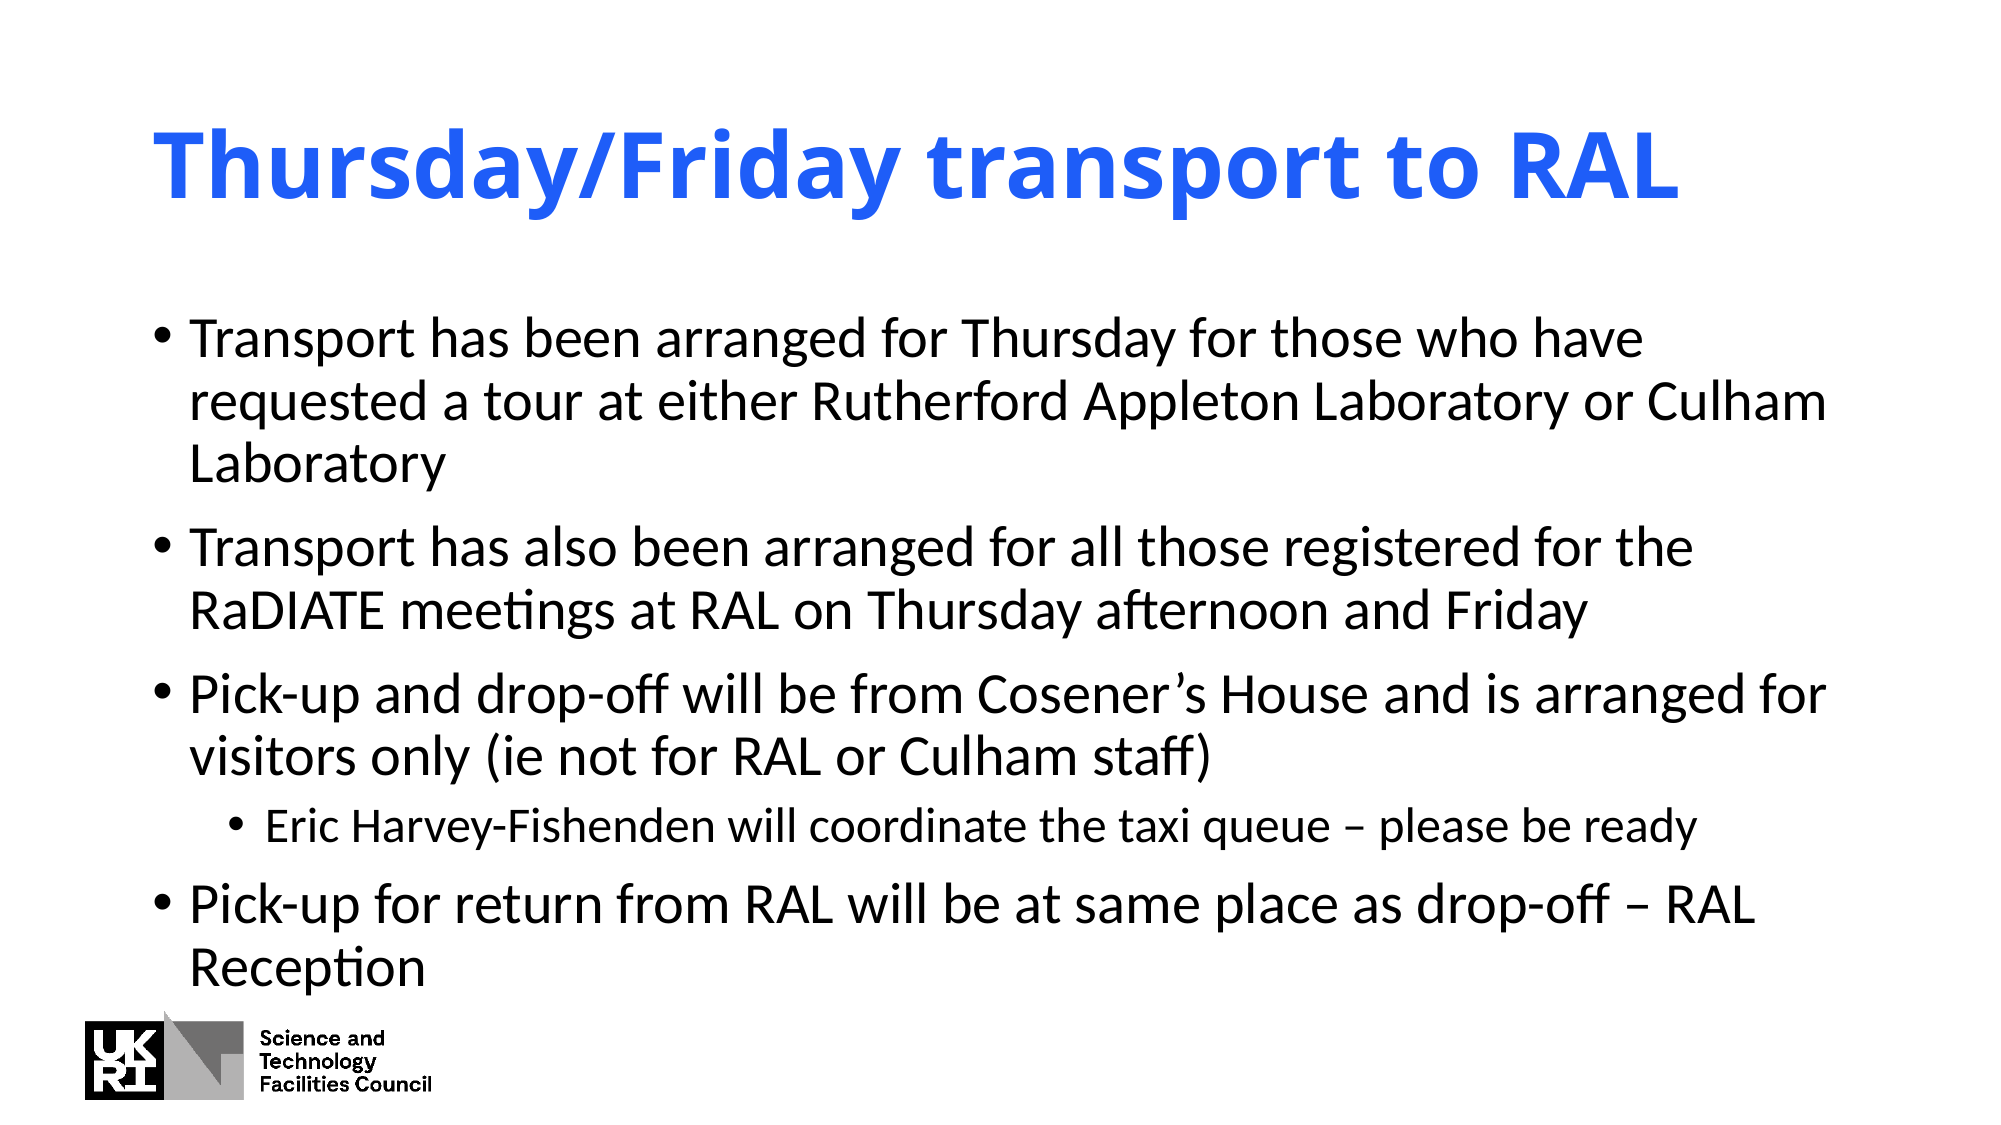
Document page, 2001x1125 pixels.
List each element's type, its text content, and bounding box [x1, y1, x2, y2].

picture [85, 1011, 431, 1100]
list Transport has been arranged for Thursday for those who have requested a tour at either Rutherford Appleton Laboratory or Culham Laboratory Transport has also been arranged for all those registered for the RaDIATE meetings at RAL on Thursday afternoon and Friday Pick-up and drop-off will be from Cosener’s House and is arranged for visitors only (ie not for RAL or Culham staff) Eric Harvey-Fishenden will coordinate the taxi queue – please be ready Pick-up for return from RAL will be at same place as drop-off – RAL Reception [137, 299, 1863, 1014]
title Thursday/Friday transport to RAL [137, 59, 1863, 278]
